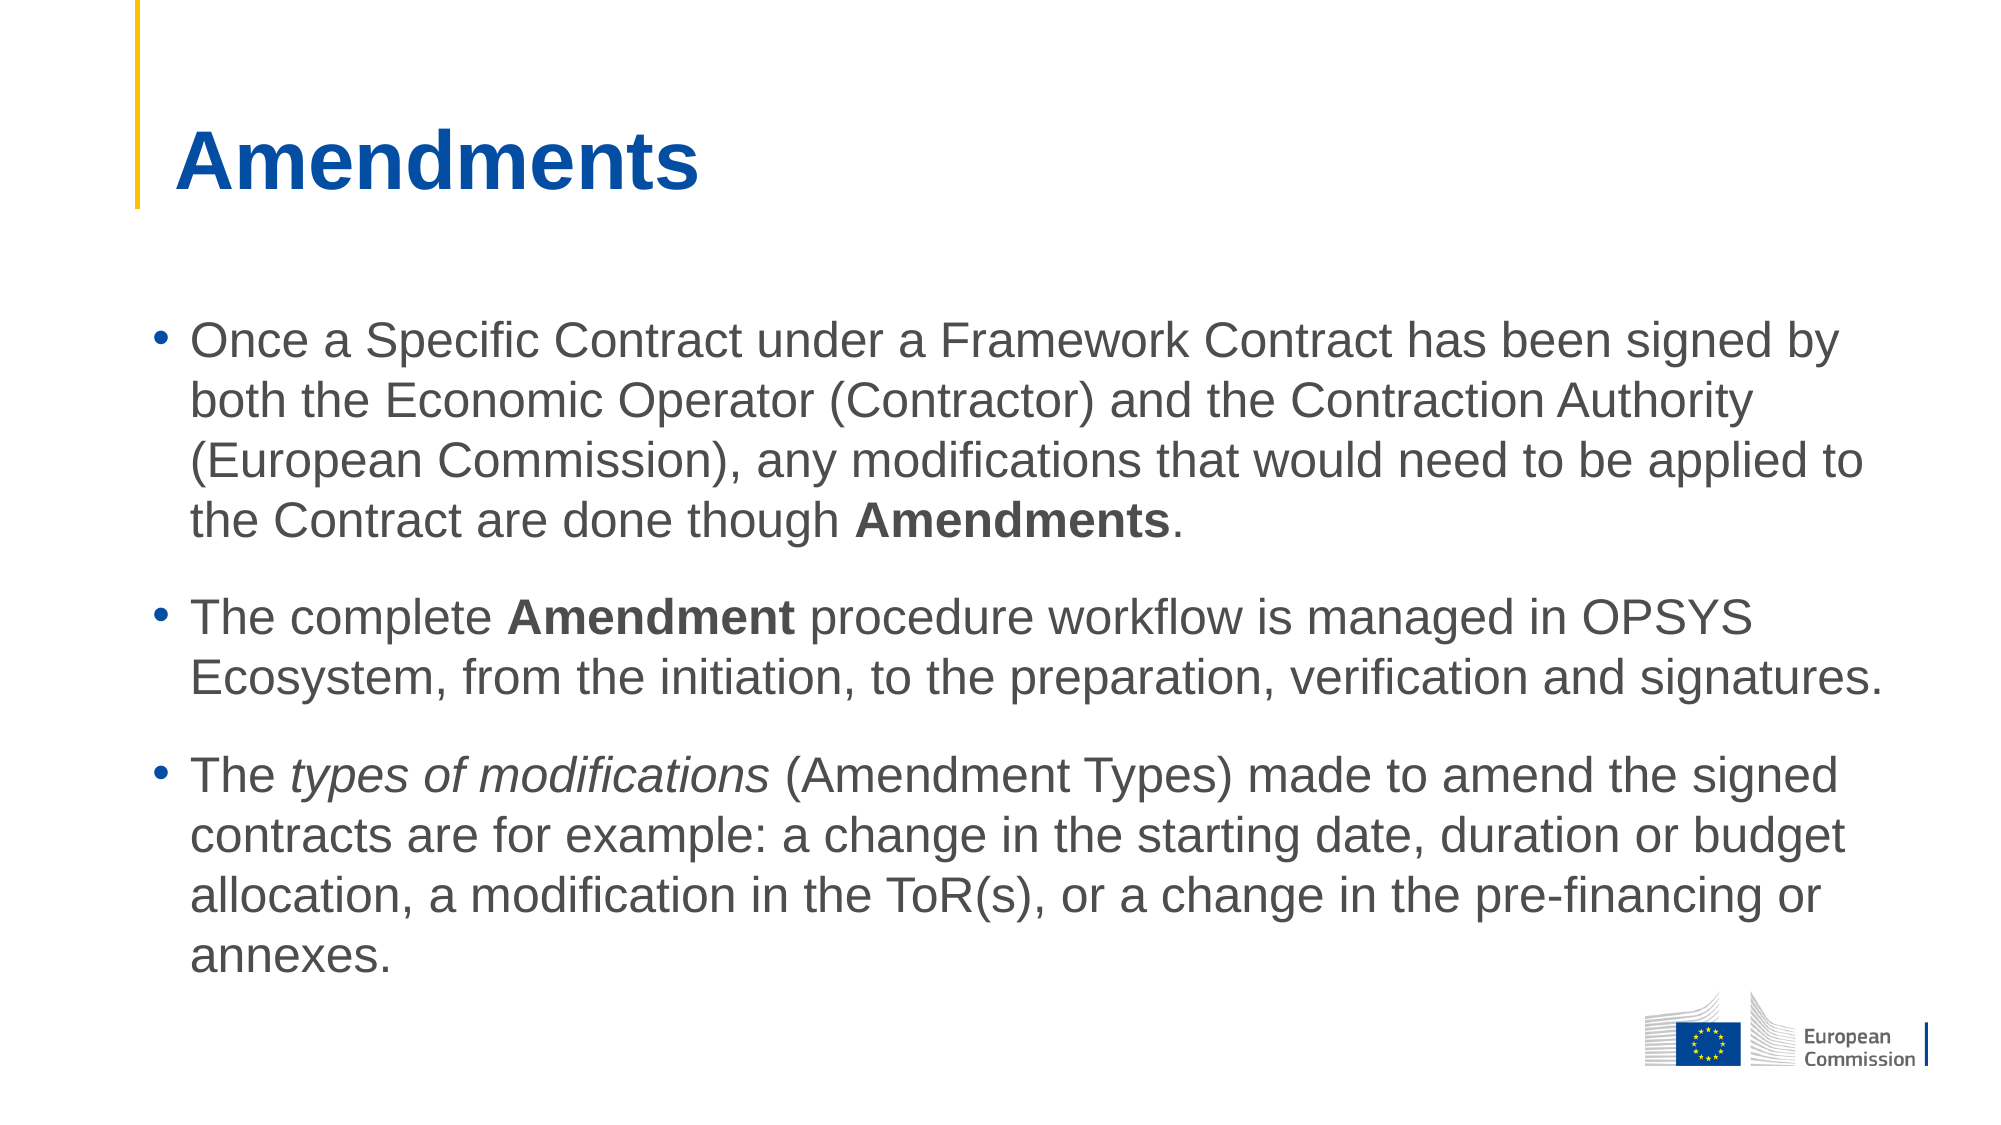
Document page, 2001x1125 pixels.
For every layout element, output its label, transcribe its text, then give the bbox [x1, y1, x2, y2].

picture [1645, 991, 1928, 1066]
title Amendments [159, 79, 1885, 208]
list Once a Specific Contract under a Framework Contract has been signed by both the Economic Operator (Contractor) and the Contraction Authority (European Commission), any modifications that would need to be applied to the Contract are done though Amendments. The complete Amendment procedure workflow is managed in OPSYS Ecosystem, from the initiation, to the preparation, verification and signatures. The types of modifications (Amendment Types) made to amend the signed contracts are for example: a change in the starting date, duration or budget allocation, a modification in the ToR(s), or a change in the pre-financing or annexes. [137, 299, 1927, 937]
